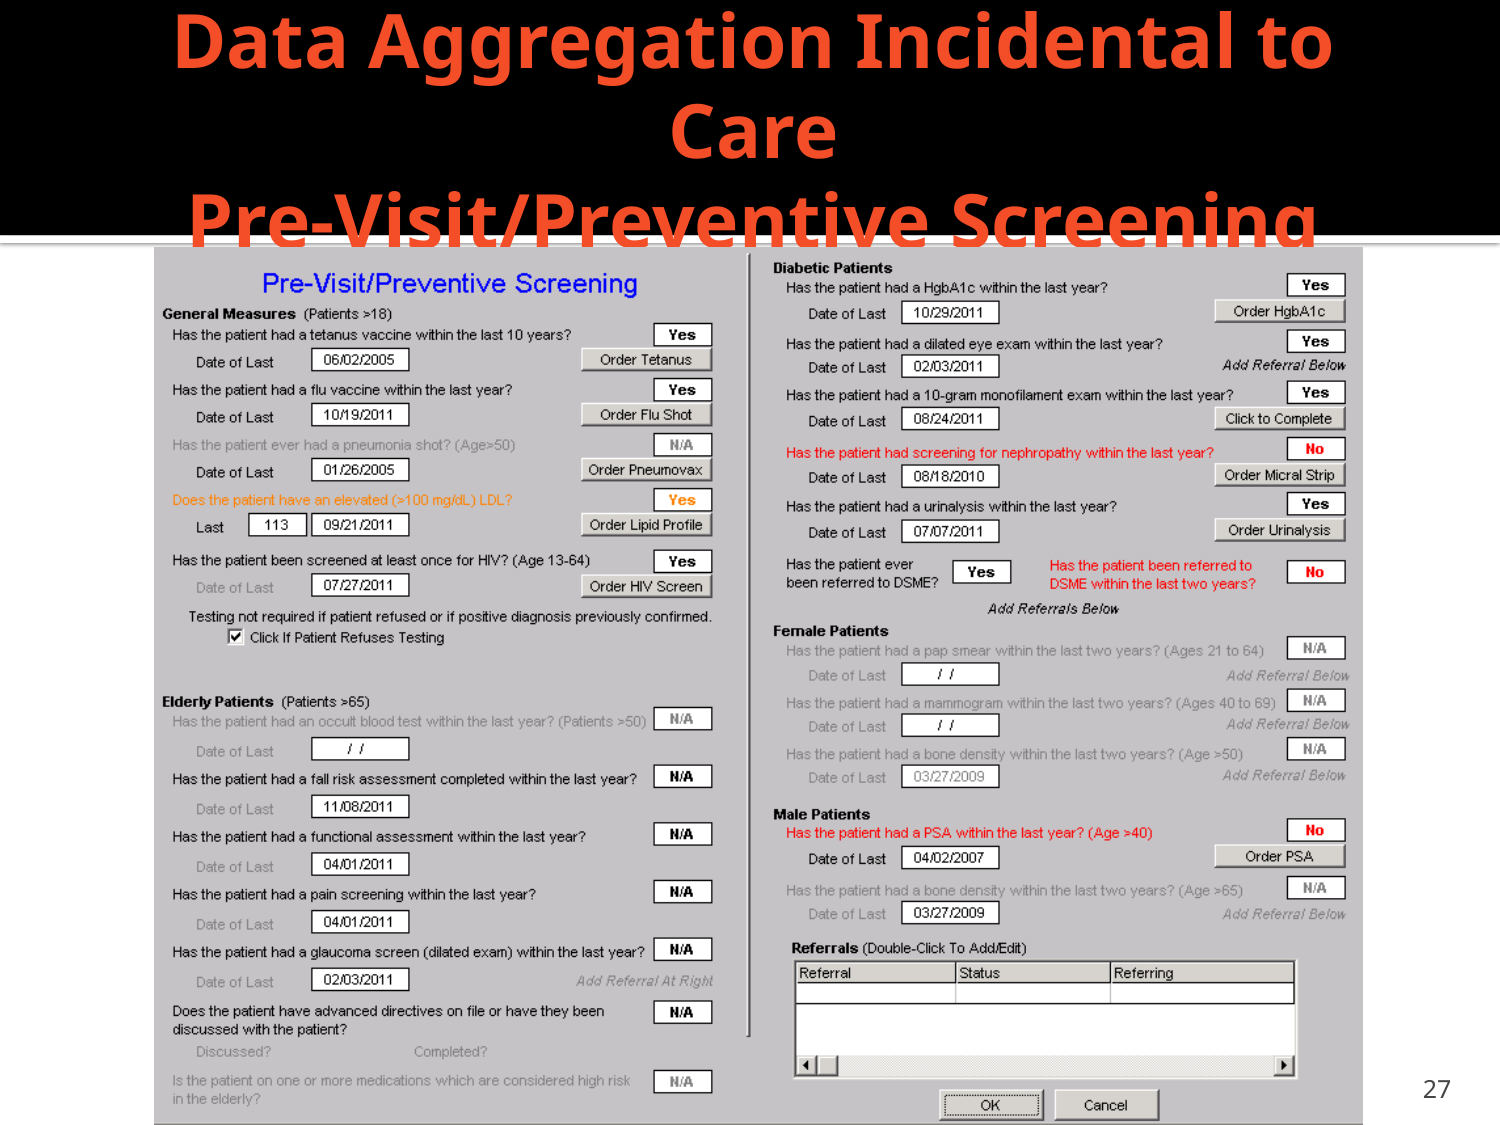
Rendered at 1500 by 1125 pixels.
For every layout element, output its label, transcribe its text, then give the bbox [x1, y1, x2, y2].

picture [154, 247, 1363, 1125]
slide_number 27 [1368, 1062, 1467, 1108]
title Data Aggregation Incidental to Care Pre-Visit/Preventive Screening [75, 25, 1425, 231]
